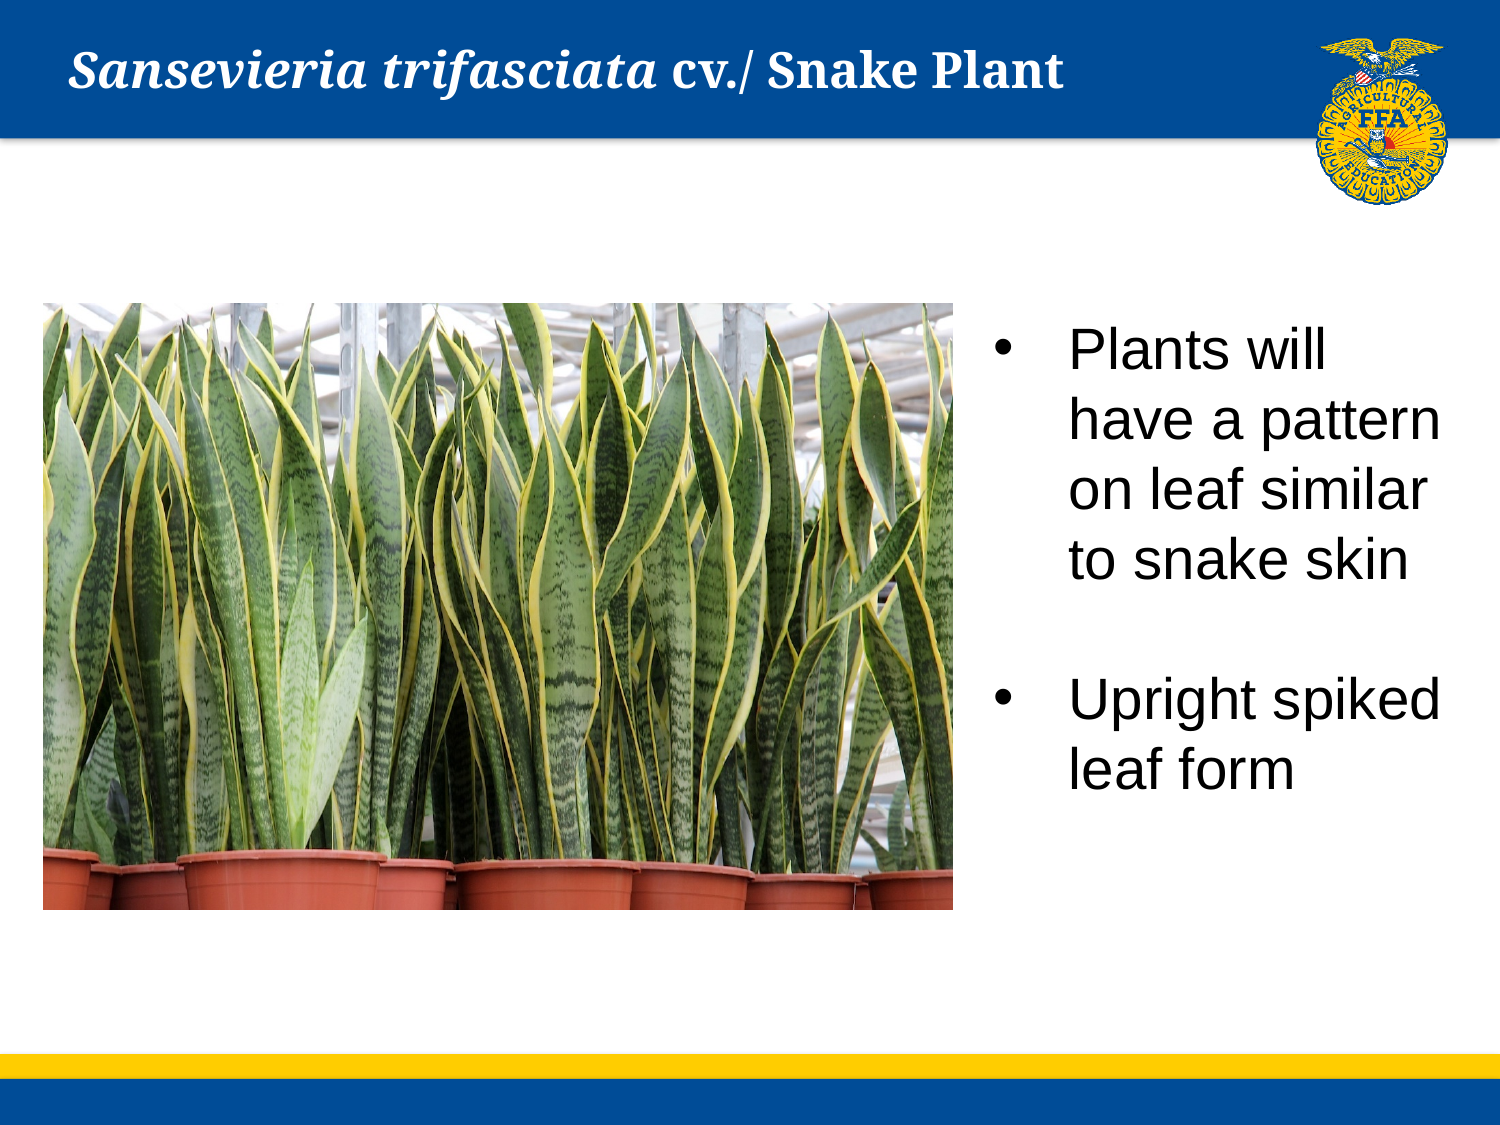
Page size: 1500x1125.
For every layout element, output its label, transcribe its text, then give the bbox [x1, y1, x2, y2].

picture [1291, 12, 1472, 229]
title Sansevieria trifasciata cv./ Snake Plant [53, 31, 1404, 184]
text_box Plants will have a pattern on leaf similar to snake skin Upright spiked leaf form [978, 303, 1466, 809]
picture [42, 303, 953, 910]
